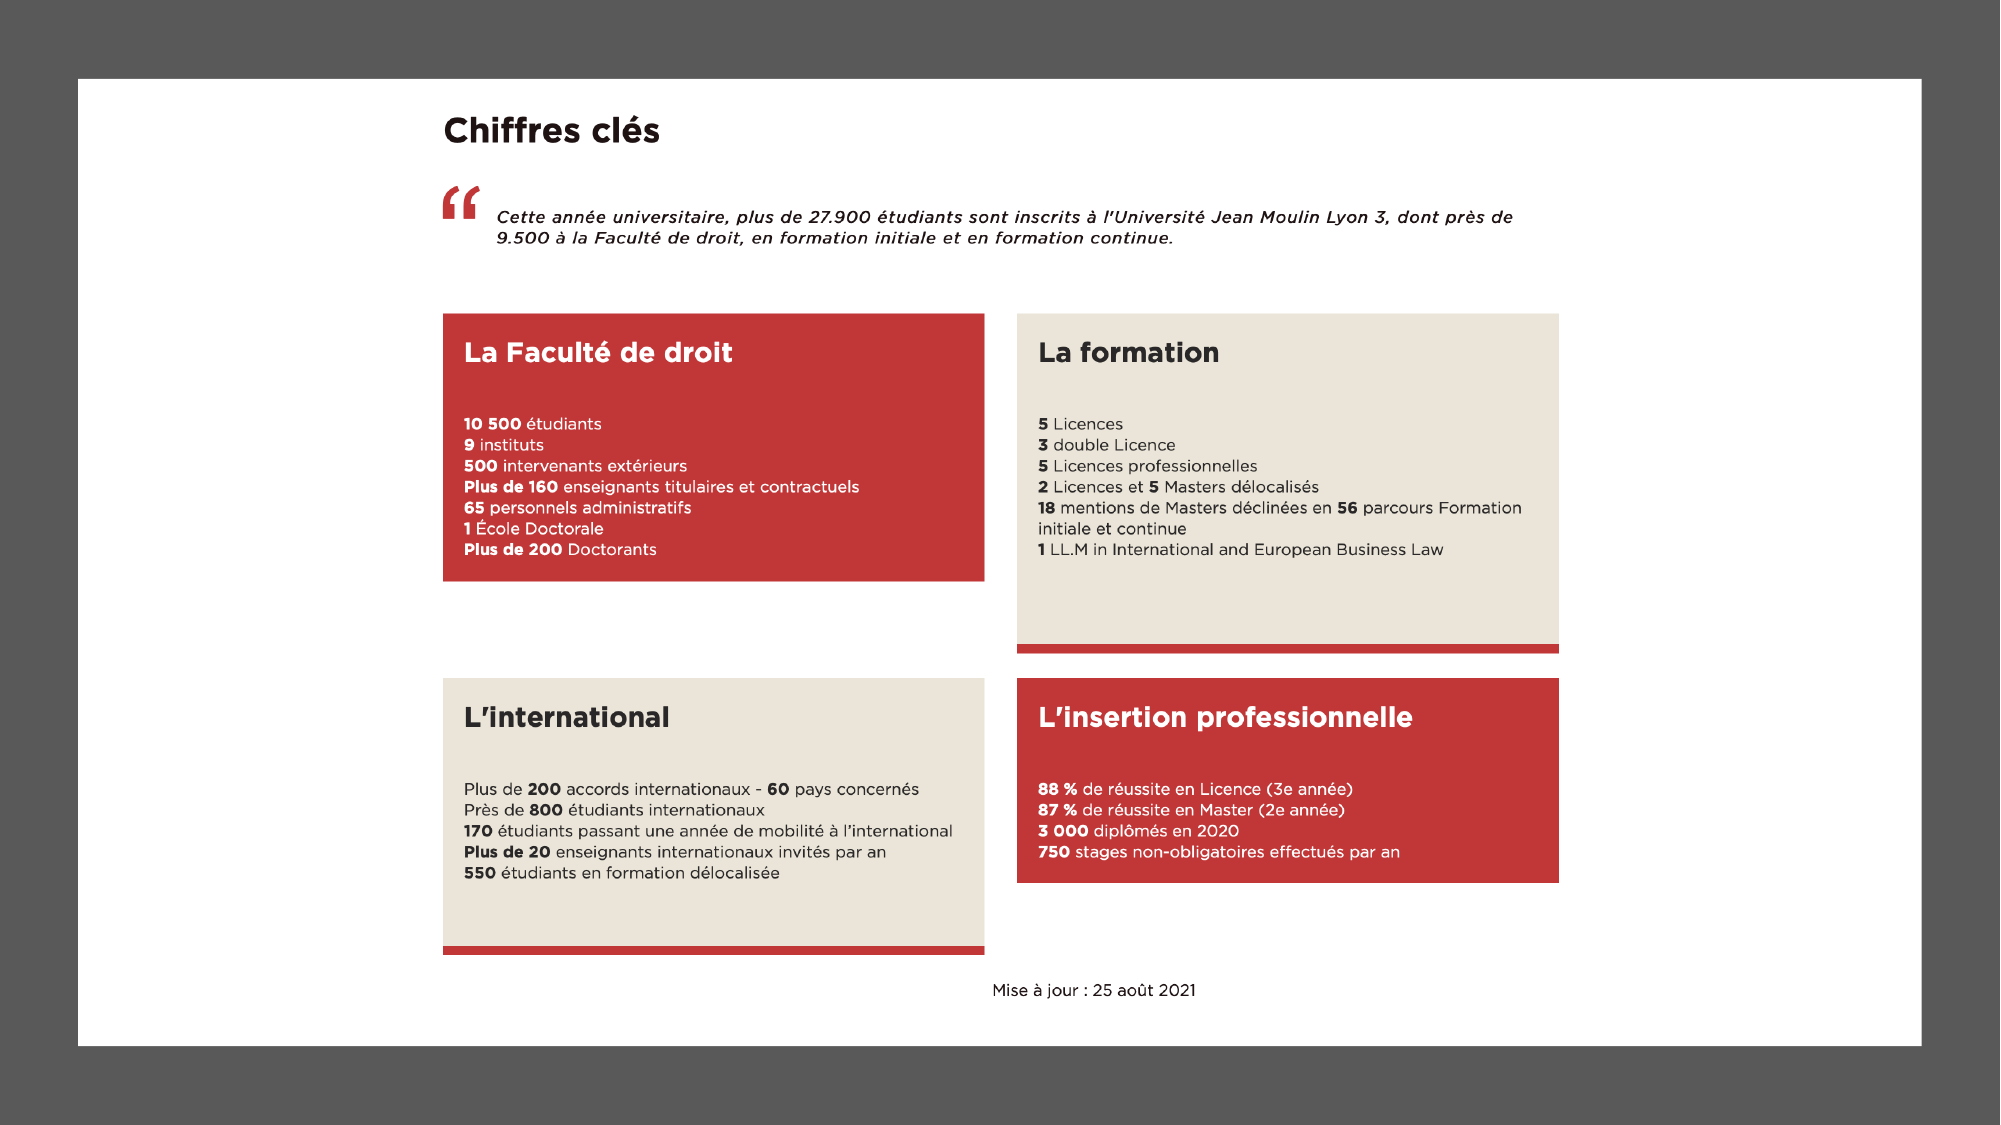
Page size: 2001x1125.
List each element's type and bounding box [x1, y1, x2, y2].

text_box [0, 0, 2000, 1125]
text_box [77, 78, 1923, 1047]
list [426, 105, 1573, 1020]
